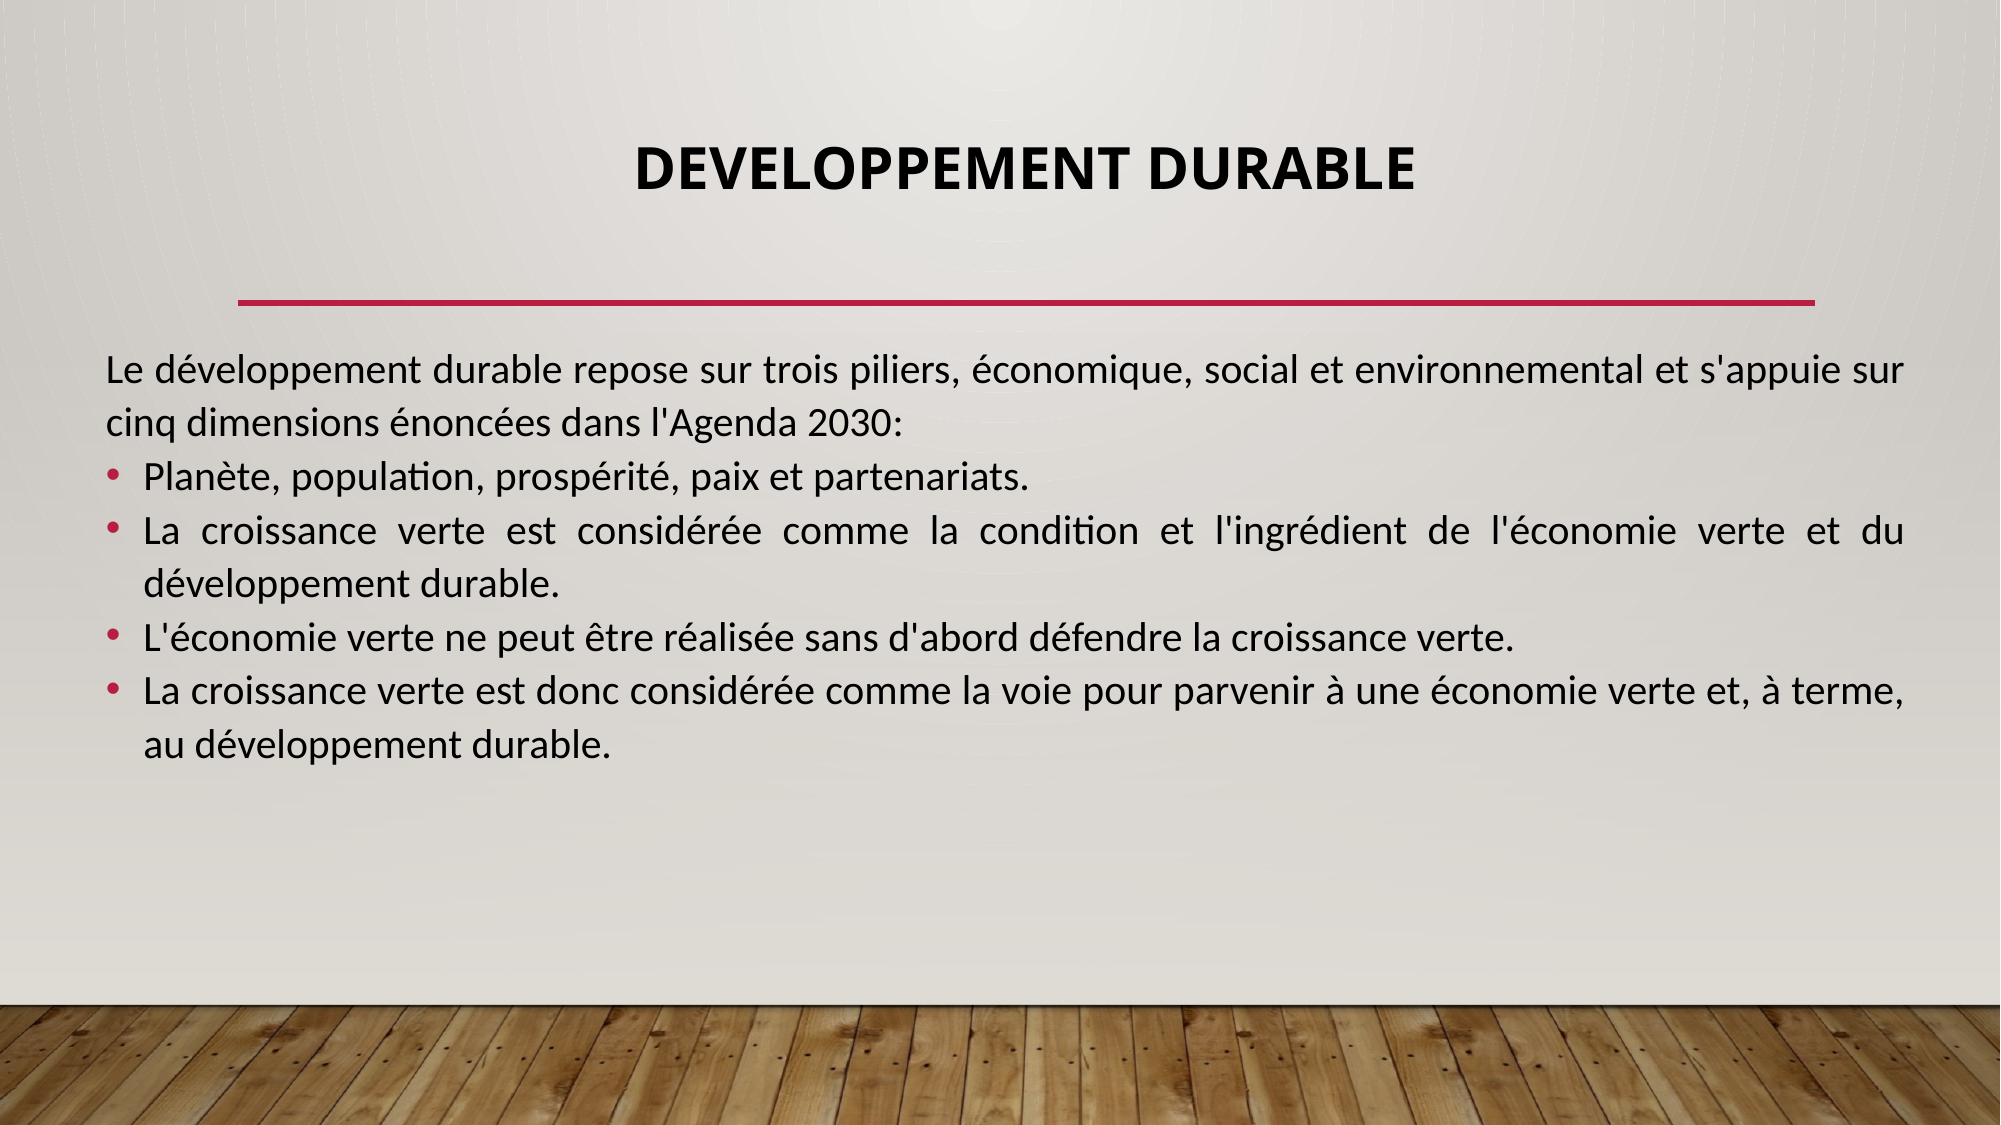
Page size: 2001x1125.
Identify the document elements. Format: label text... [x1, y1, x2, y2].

title Developpement durable [238, 131, 1814, 246]
picture [0, 1005, 2000, 1125]
list Le développement durable repose sur trois piliers, économique, social et environnemental et s'appuie sur cinq dimensions énoncées dans l'Agenda 2030: Planète, population, prospérité, paix et partenariats. La croissance verte est considérée comme la condition et l'ingrédient de l'économie verte et du développement durable. L'économie verte ne peut être réalisée sans d'abord défendre la croissance verte. La croissance verte est donc considérée comme la voie pour parvenir à une économie verte et, à terme, au développement durable. [90, 330, 1922, 952]
